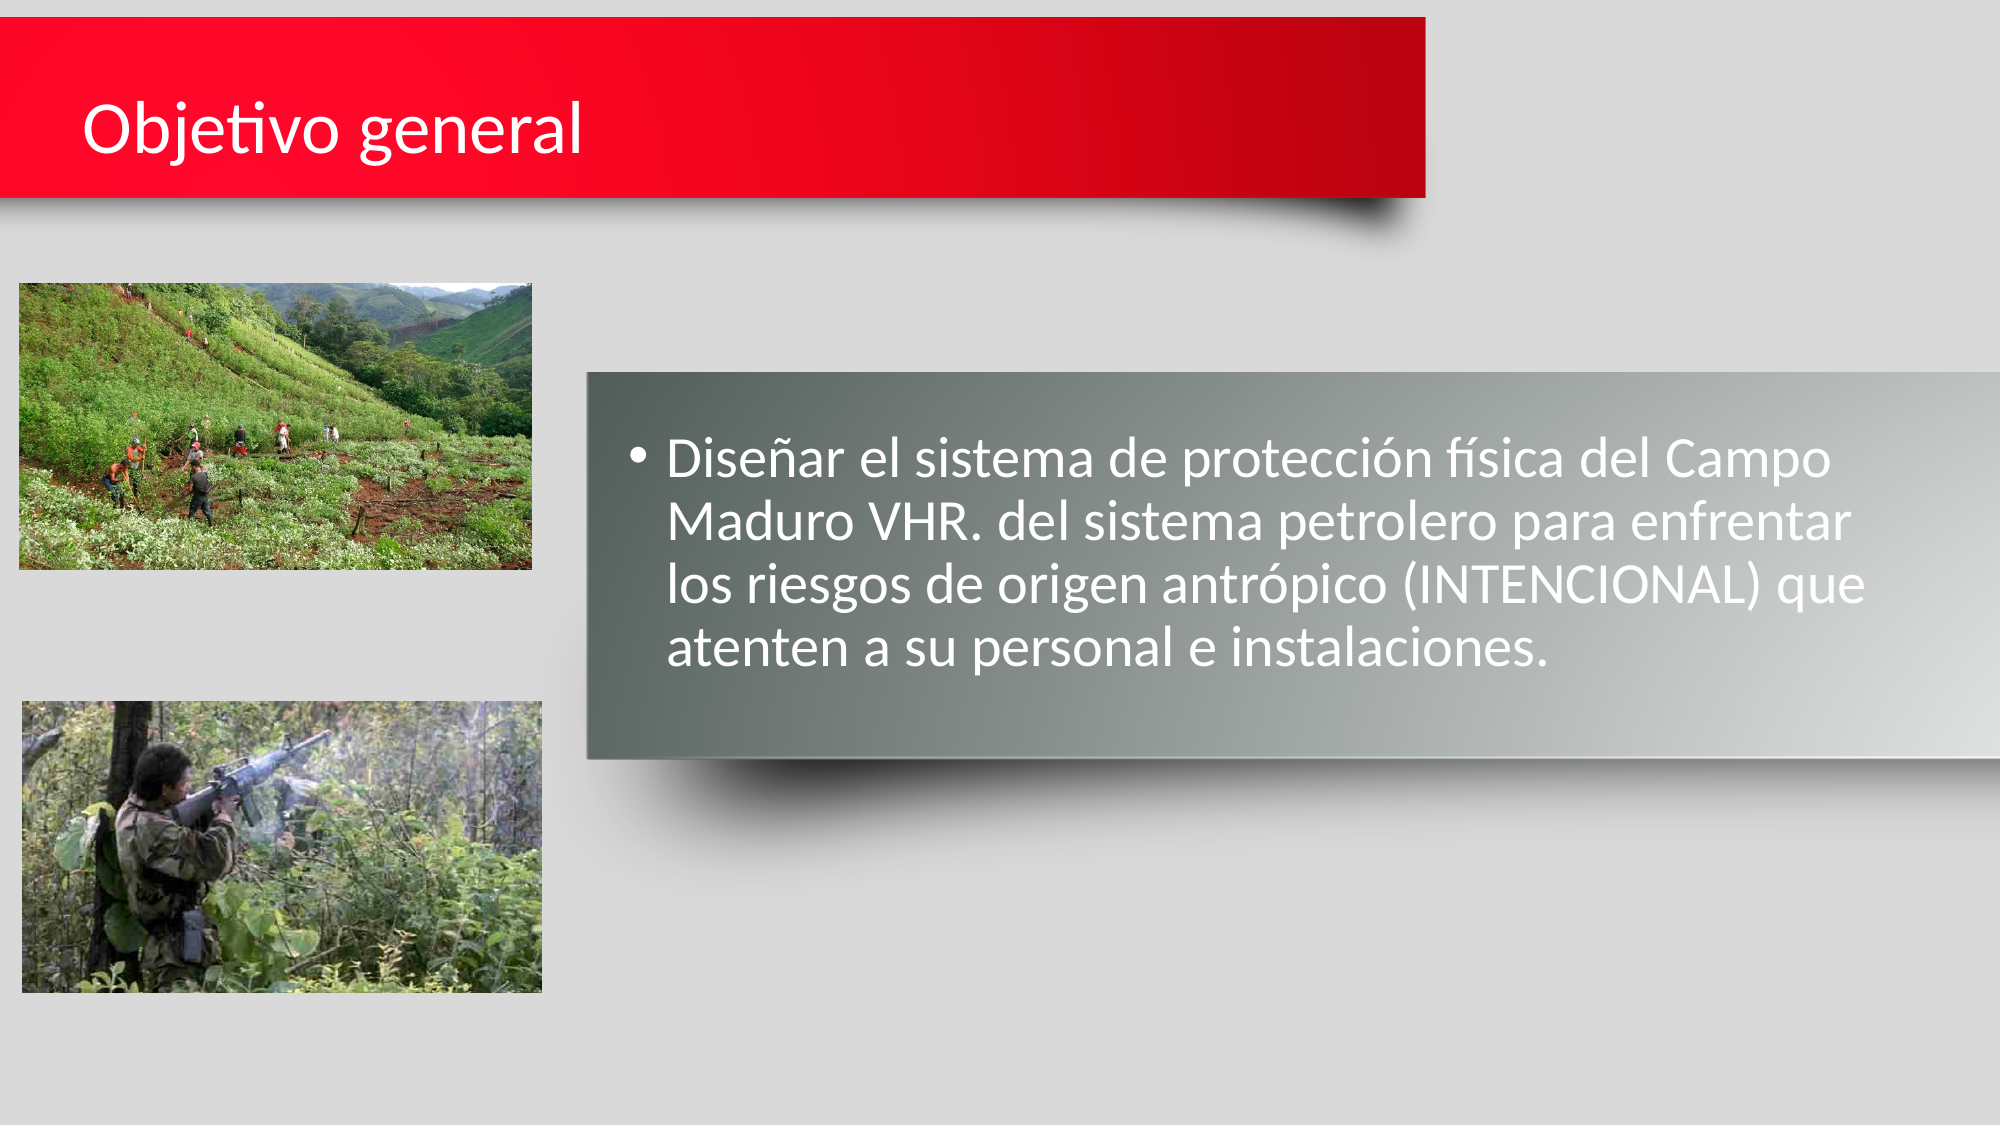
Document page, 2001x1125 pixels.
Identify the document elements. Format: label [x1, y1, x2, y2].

picture [0, 17, 1444, 270]
picture [19, 283, 2000, 993]
